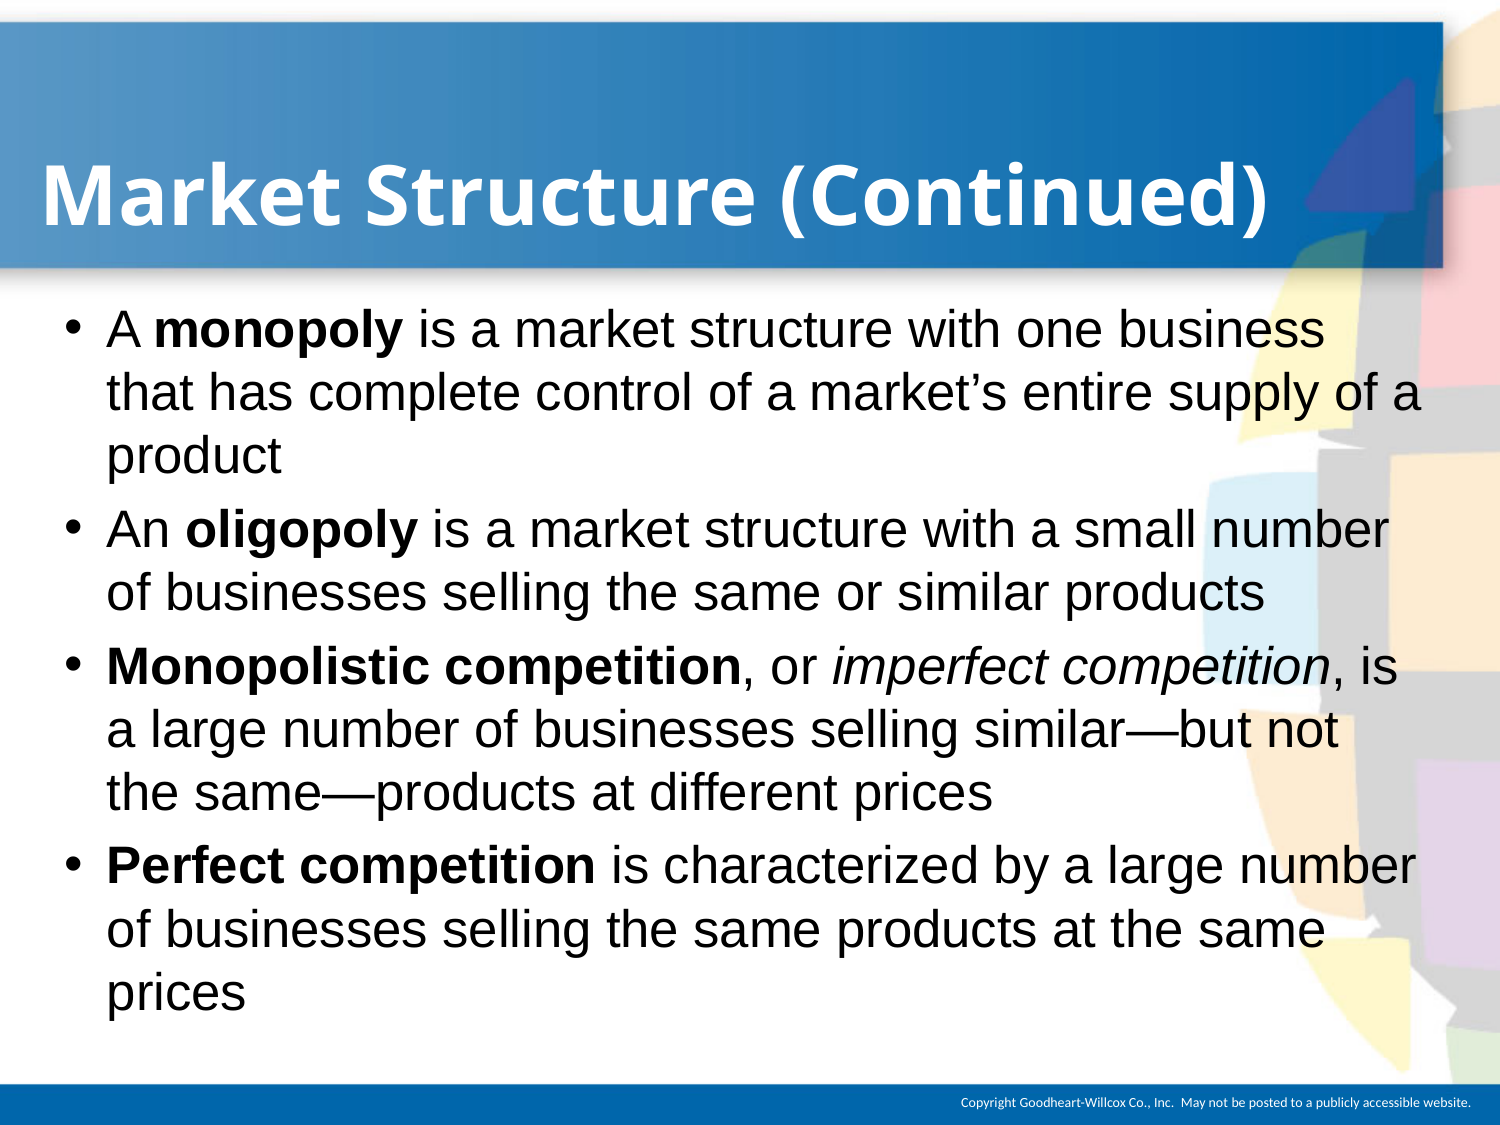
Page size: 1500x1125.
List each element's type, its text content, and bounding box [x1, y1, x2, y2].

list A monopoly is a market structure with one business that has complete control of a market’s entire supply of a product An oligopoly is a market structure with a small number of businesses selling the same or similar products Monopolistic competition, or imperfect competition, is a large number of businesses selling similar—but not the same—products at different prices Perfect competition is characterized by a large number of businesses selling the same products at the same prices [50, 287, 1438, 1075]
title Market Structure (Continued) [24, 37, 1426, 251]
picture [0, 0, 1500, 1125]
